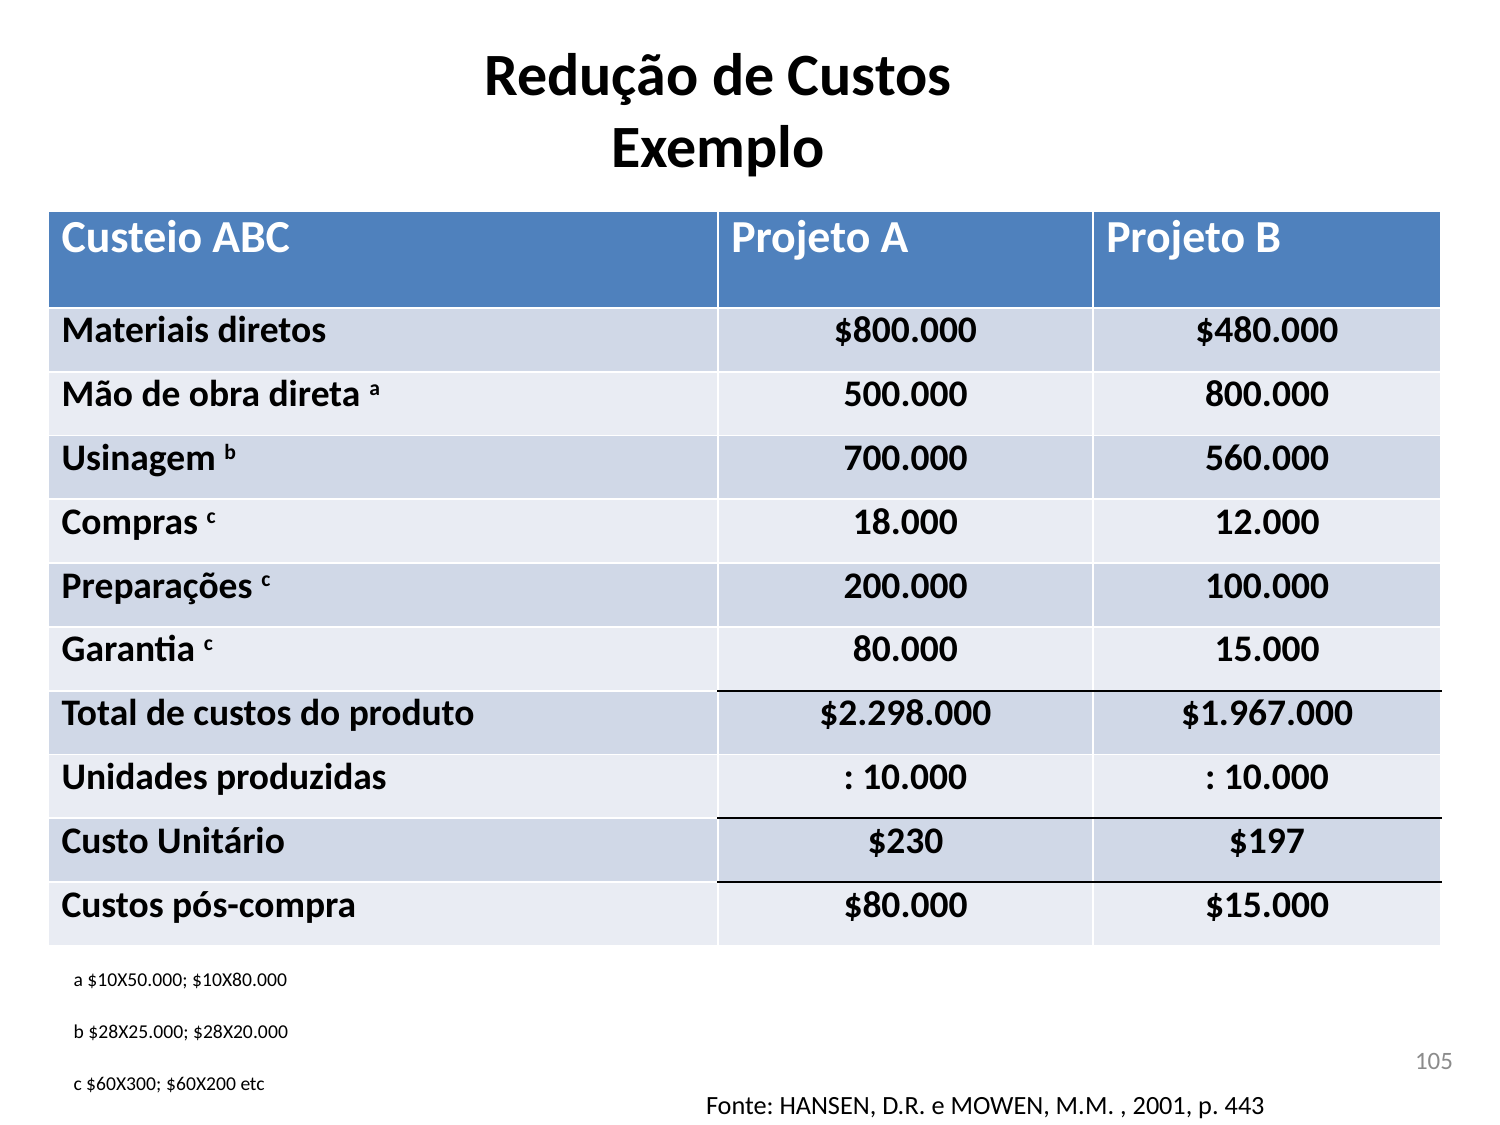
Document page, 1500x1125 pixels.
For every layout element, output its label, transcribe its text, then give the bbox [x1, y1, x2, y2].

table_cell Materiais diretos [49, 309, 717, 371]
text_box Fonte: HANSEN, D.R. e MOWEN, M.M. , 2001, p. 443 [691, 1080, 1500, 1125]
table_cell $1.967.000 [1094, 692, 1440, 754]
table_cell $800.000 [719, 309, 1092, 371]
table_cell $15.000 [1094, 883, 1440, 945]
table_header Projeto A [719, 212, 1092, 307]
table_cell Custo Unitário [49, 819, 717, 881]
table_cell Preparações c [49, 564, 717, 626]
table_cell 15.000 [1094, 628, 1440, 690]
table_cell 700.000 [719, 436, 1092, 498]
table_cell : 10.000 [719, 755, 1092, 817]
table_header Projeto B [1094, 212, 1440, 307]
table_cell : 10.000 [1094, 755, 1440, 817]
table_cell Usinagem b [49, 436, 717, 498]
title Redução de Custos Exemplo [239, 13, 1197, 201]
table_cell $2.298.000 [719, 692, 1092, 754]
footer 105 [1384, 1024, 1484, 1095]
table_cell Total de custos do produto [49, 692, 717, 754]
table_cell 100.000 [1094, 564, 1440, 626]
table_cell 200.000 [719, 564, 1092, 626]
text_box a $10X50.000; $10X80.000 b $28X25.000; $28X20.000 c $60X300; $60X200 etc [58, 955, 570, 1115]
table_cell Mão de obra direta a [49, 373, 717, 435]
table_cell Unidades produzidas [49, 755, 717, 817]
table_cell 500.000 [719, 373, 1092, 435]
table_cell $230 [719, 819, 1092, 881]
table_cell $80.000 [719, 883, 1092, 945]
table_cell 800.000 [1094, 373, 1440, 435]
table_cell $480.000 [1094, 309, 1440, 371]
table_cell 80.000 [719, 628, 1092, 690]
table_cell 18.000 [719, 500, 1092, 562]
table_cell $197 [1094, 819, 1440, 881]
table_cell 560.000 [1094, 436, 1440, 498]
table_cell Garantia c [49, 628, 717, 690]
table_header Custeio ABC [49, 212, 717, 307]
table_cell Custos pós-compra [49, 883, 717, 945]
table_cell Compras c [49, 500, 717, 562]
table_cell 12.000 [1094, 500, 1440, 562]
